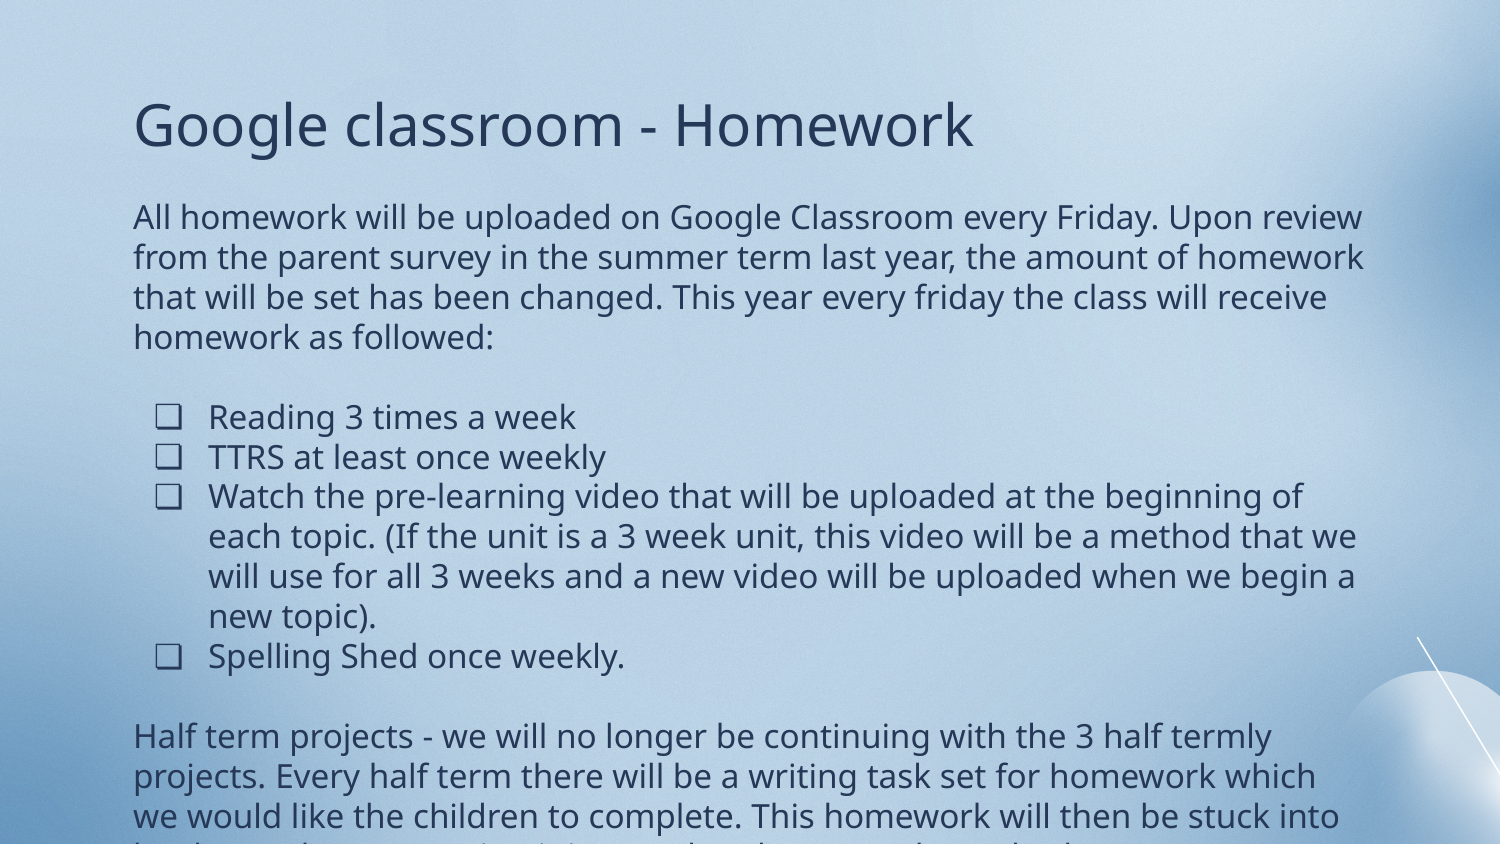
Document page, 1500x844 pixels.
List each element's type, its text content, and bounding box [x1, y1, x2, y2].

list All homework will be uploaded on Google Classroom every Friday. Upon review from the parent survey in the summer term last year, the amount of homework that will be set has been changed. This year every friday the class will receive homework as followed: Reading 3 times a week TTRS at least once weekly Watch the pre-learning video that will be uploaded at the beginning of each topic. (If the unit is a 3 week unit, this video will be a method that we will use for all 3 weeks and a new video will be uploaded when we begin a new topic). Spelling Shed once weekly. Half term projects - we will no longer be continuing with the 3 half termly projects. Every half term there will be a writing task set for homework which we would like the children to complete. This homework will then be stuck into books so please ensuring it is completed to a good standard. [118, 181, 1382, 241]
title Google classroom - Homework [118, 72, 1382, 167]
picture [0, 0, 1500, 844]
